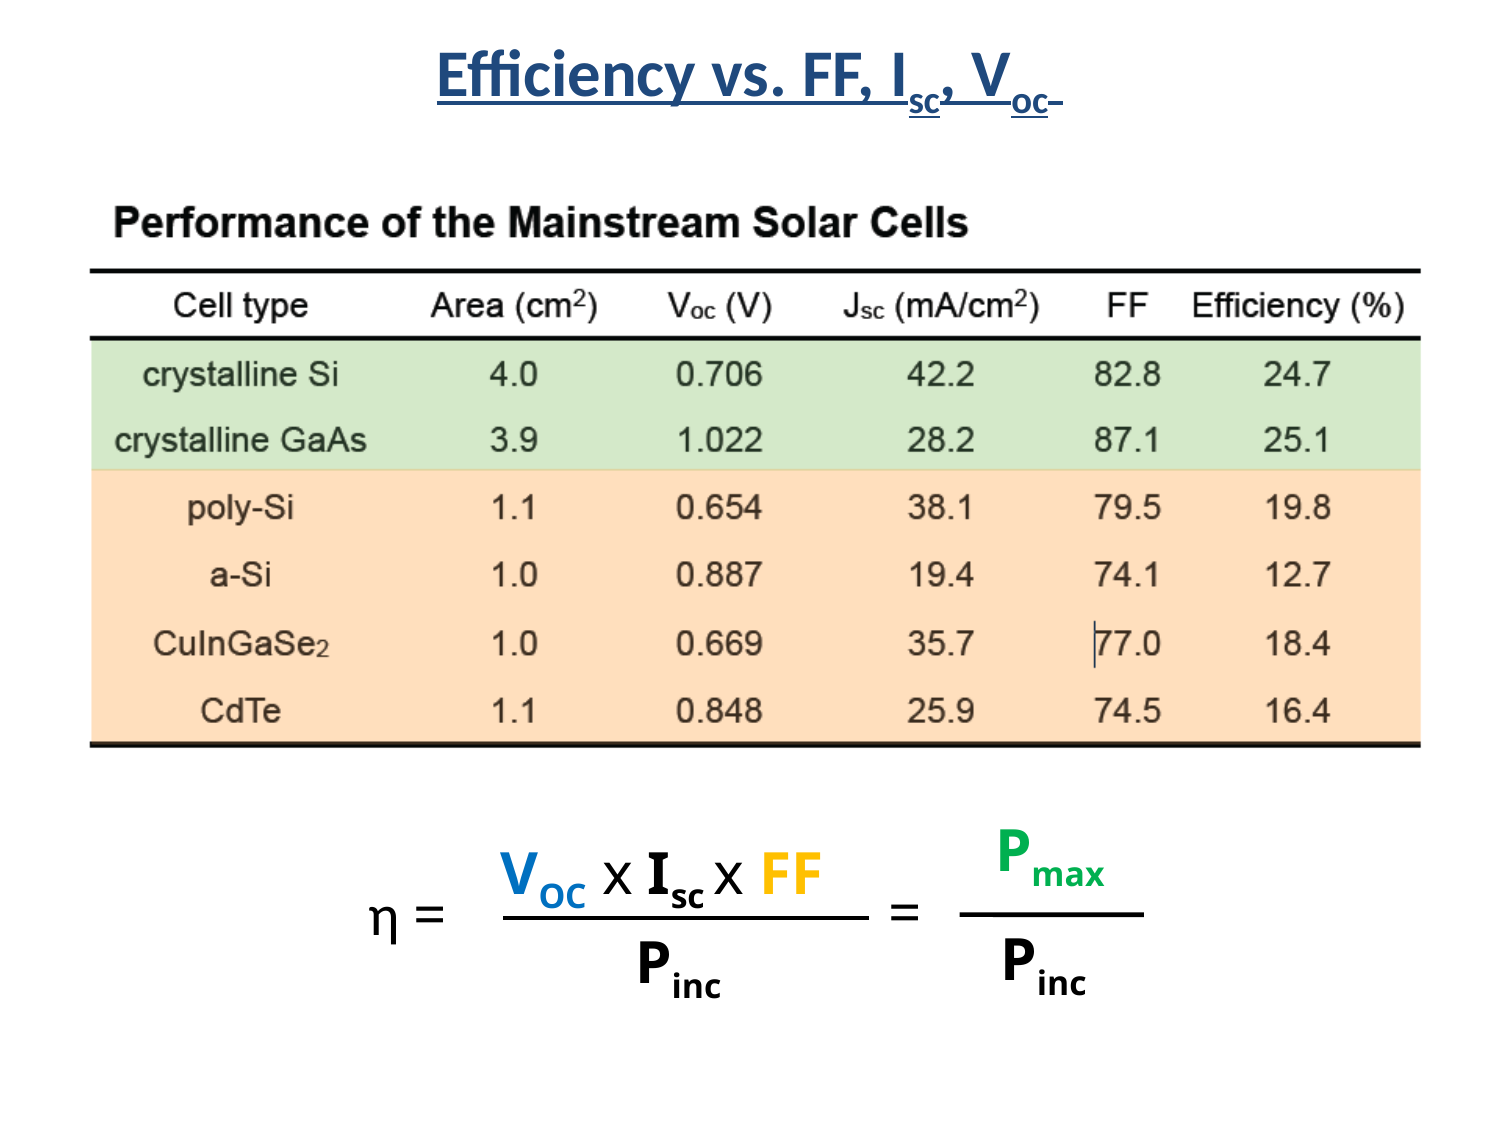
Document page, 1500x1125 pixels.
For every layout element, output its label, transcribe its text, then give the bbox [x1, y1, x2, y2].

picture [62, 189, 1432, 759]
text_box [346, 805, 1145, 1005]
text_box Efficiency vs. FF, Isc, Voc [74, 0, 1425, 151]
